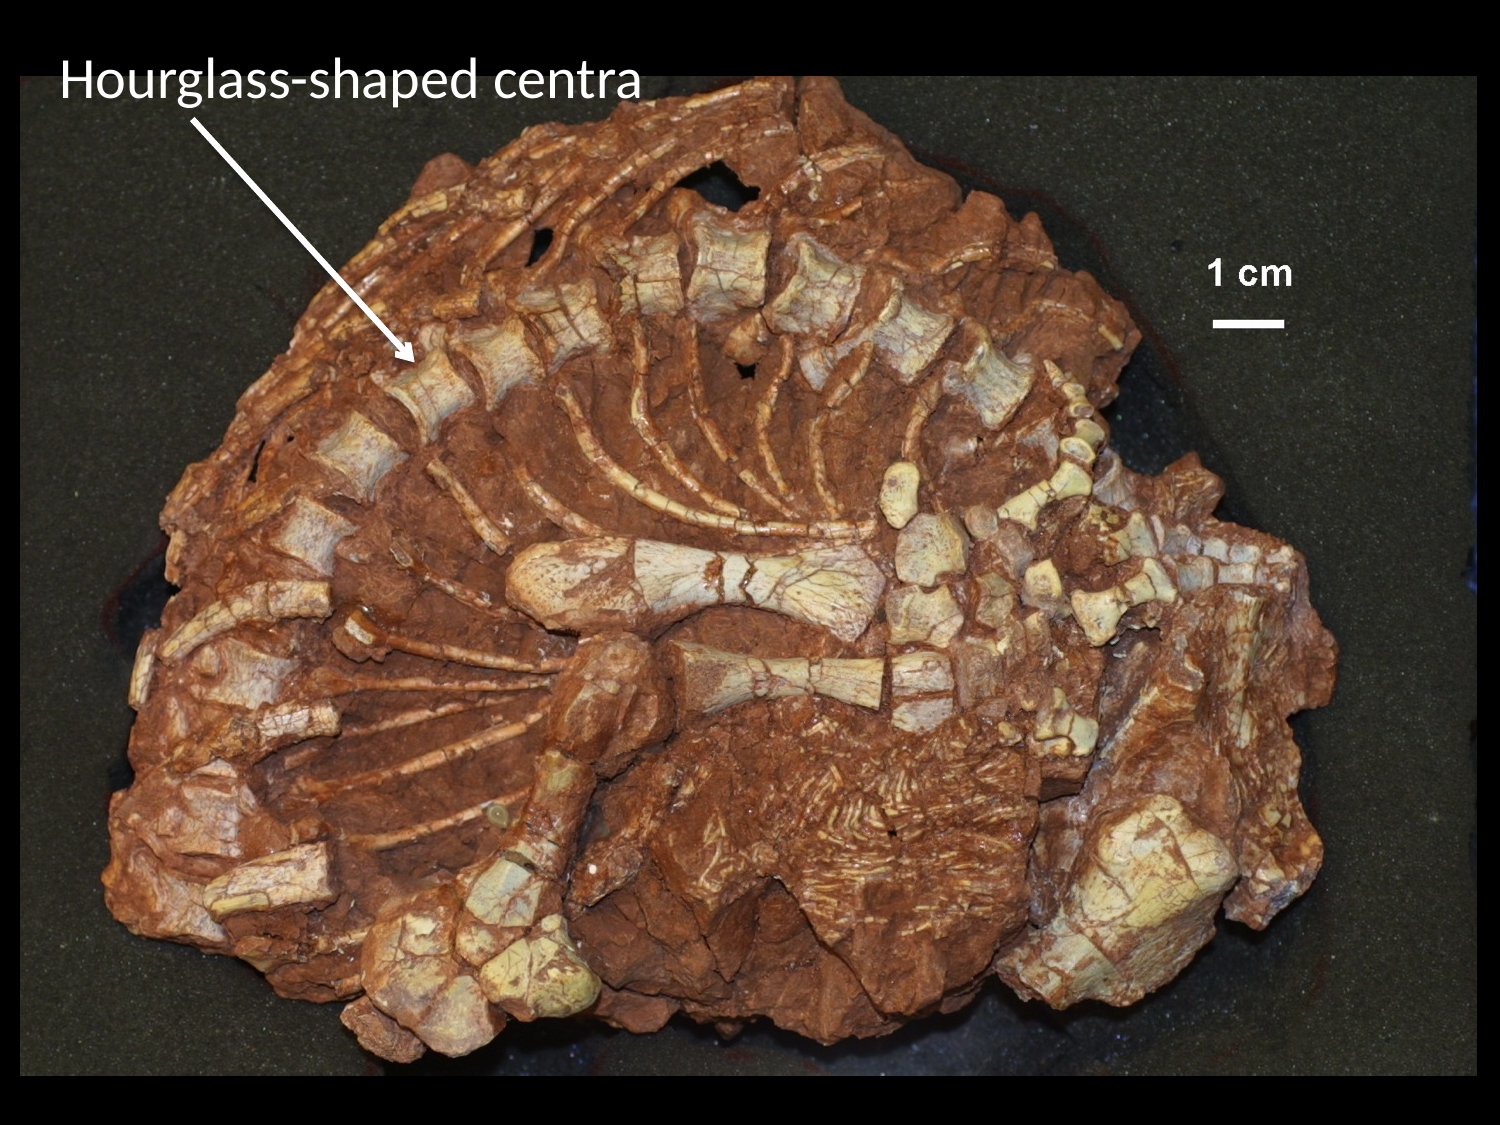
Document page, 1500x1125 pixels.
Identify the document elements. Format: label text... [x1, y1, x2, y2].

text_box Hourglass-shaped centra [45, 33, 659, 74]
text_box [192, 118, 415, 363]
picture [19, 75, 1477, 1076]
